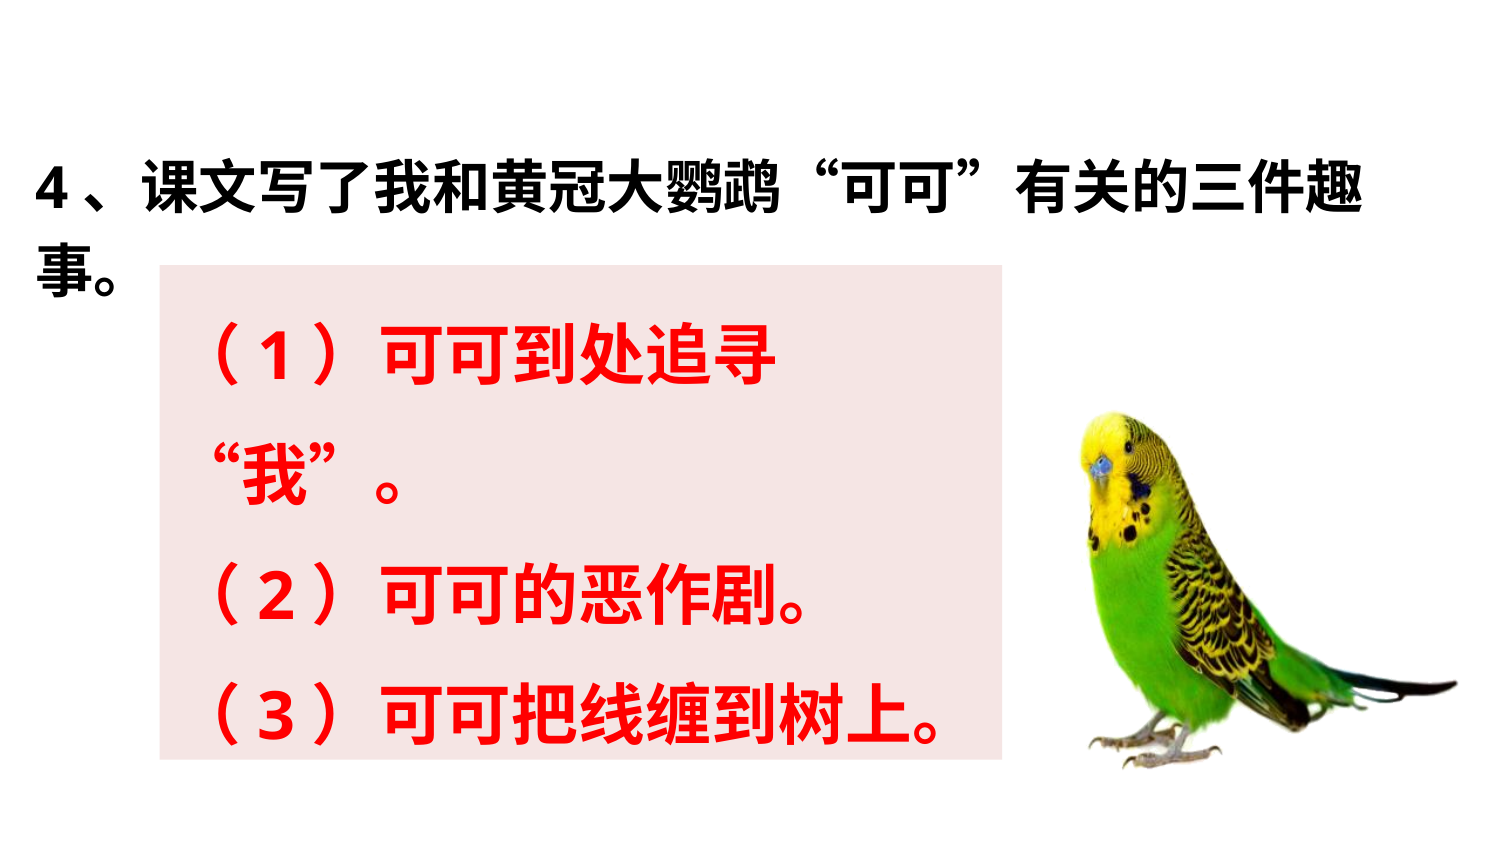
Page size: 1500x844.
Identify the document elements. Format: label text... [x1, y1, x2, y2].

text_box （1）可可到处追寻“我”。 （2）可可的恶作剧。 （3）可可把线缠到树上。 [159, 265, 1003, 760]
picture [950, 398, 1500, 799]
text_box 4、课文写了我和黄冠大鹦鹉“可可”有关的三件趣事。 [20, 128, 1460, 312]
